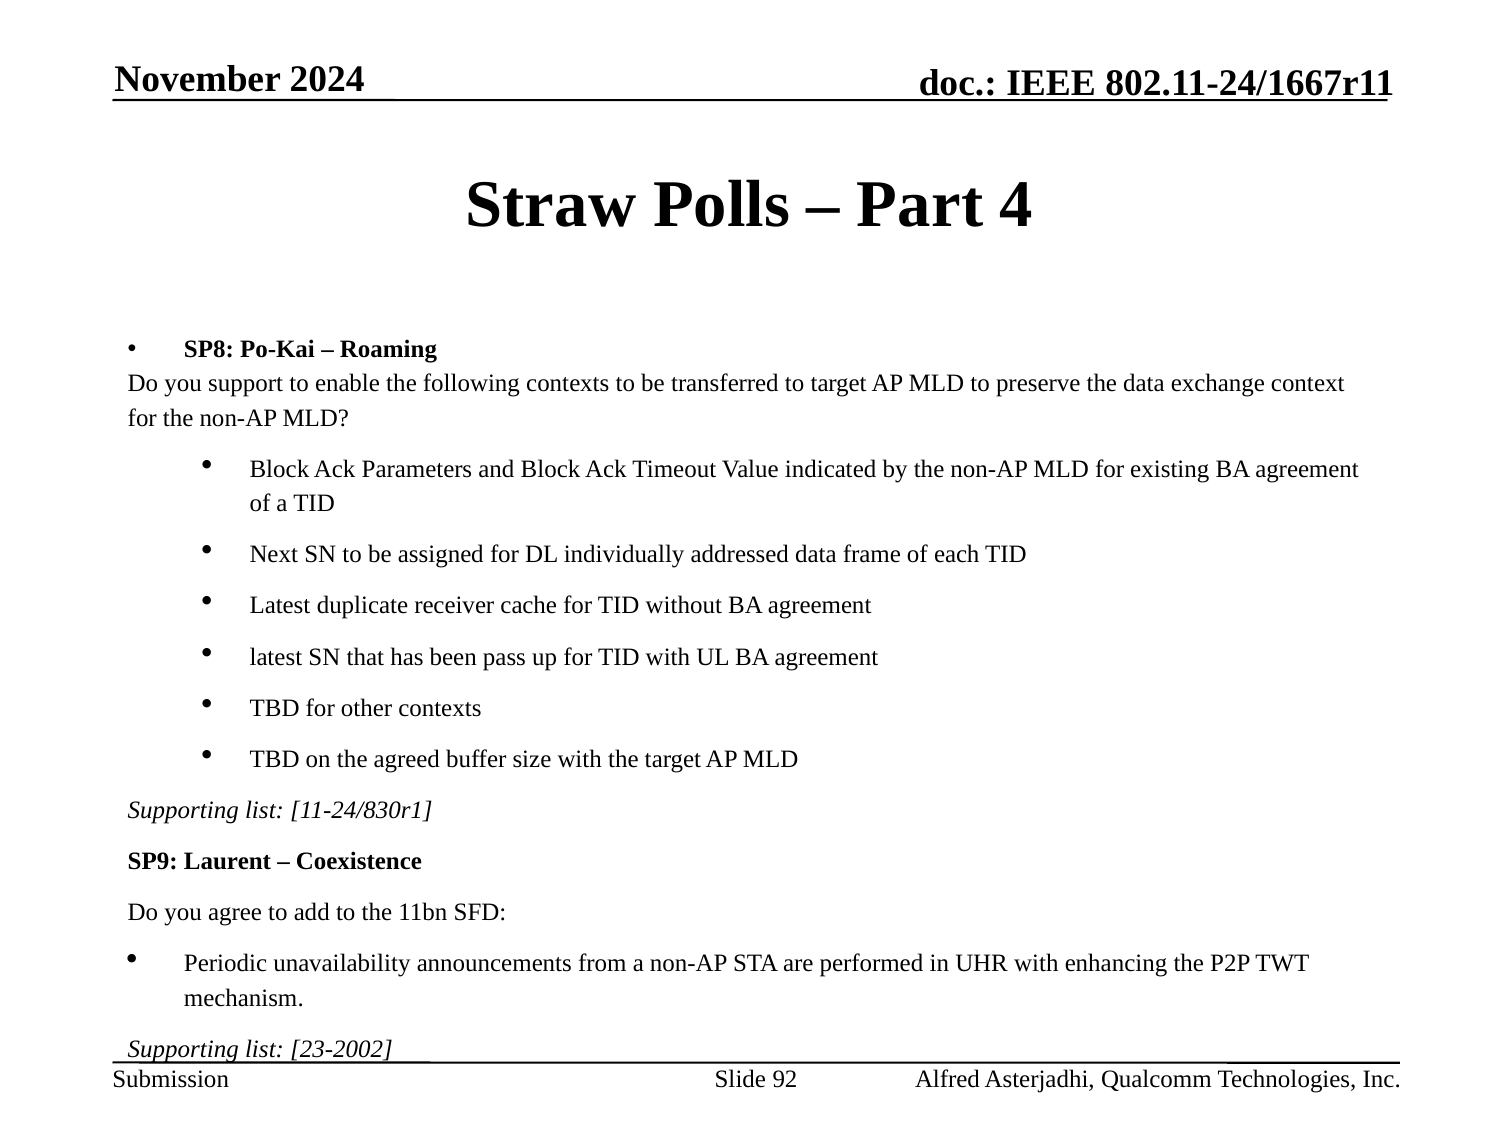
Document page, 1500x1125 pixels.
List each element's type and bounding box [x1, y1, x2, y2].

title [112, 112, 1388, 288]
slide_number [114, 54, 423, 100]
list [112, 324, 1388, 1063]
slide_number [712, 1061, 800, 1123]
footer [878, 1061, 1402, 1093]
